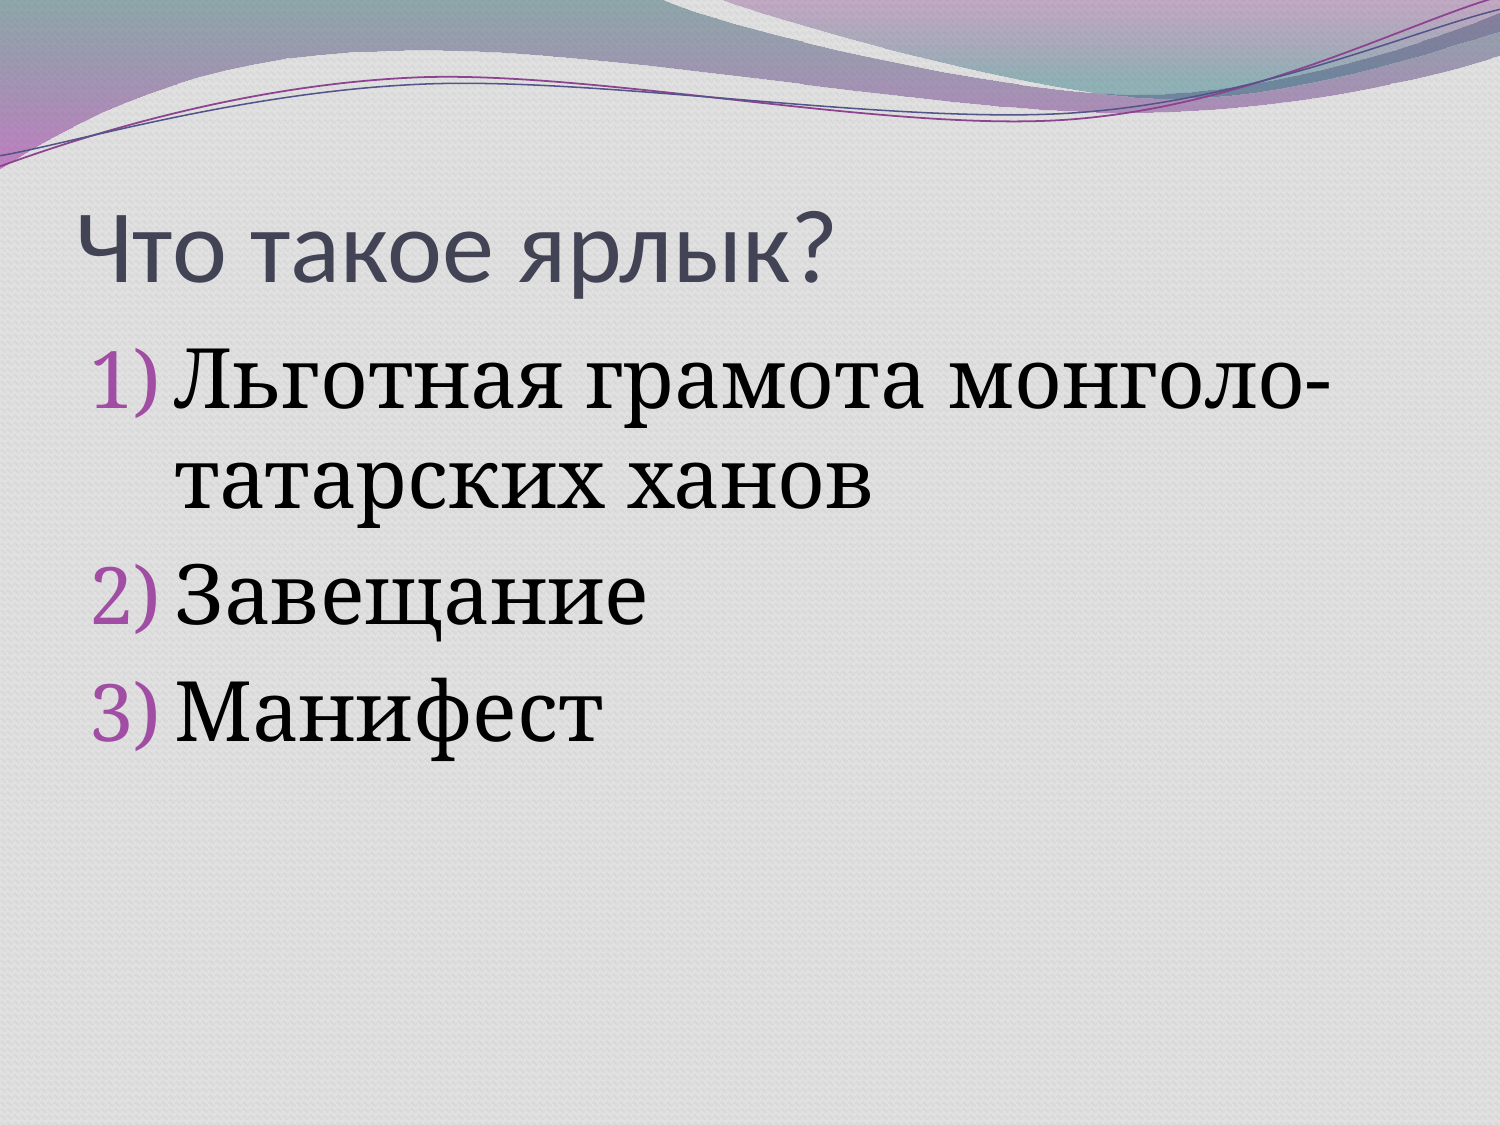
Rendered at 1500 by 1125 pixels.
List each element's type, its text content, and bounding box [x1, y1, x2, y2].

list Льготная грамота монголо-татарских ханов Завещание Манифест [75, 317, 1425, 1038]
title Что такое ярлык? [75, 115, 1425, 303]
